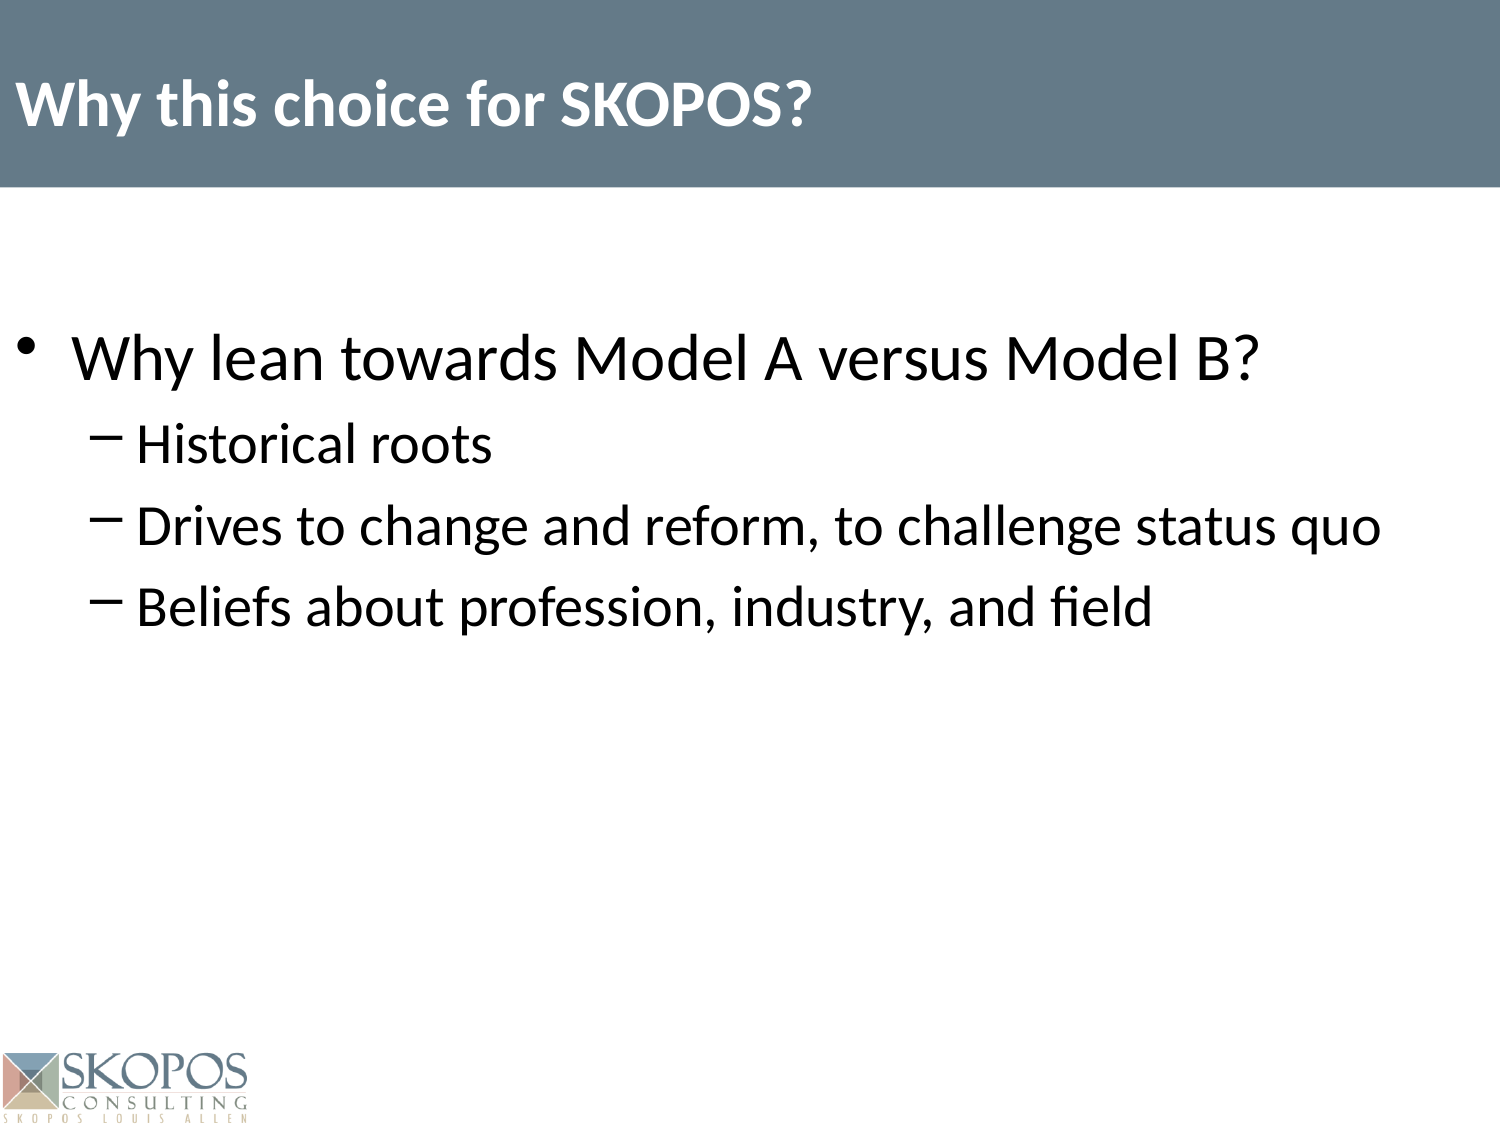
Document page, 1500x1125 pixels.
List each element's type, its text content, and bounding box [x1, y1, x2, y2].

list Why lean towards Model A versus Model B? Historical roots Drives to change and reform, to challenge status quo Beliefs about profession, industry, and field [0, 212, 1500, 1006]
title Why this choice for SKOPOS? [0, 12, 1351, 188]
picture [0, 1049, 250, 1125]
